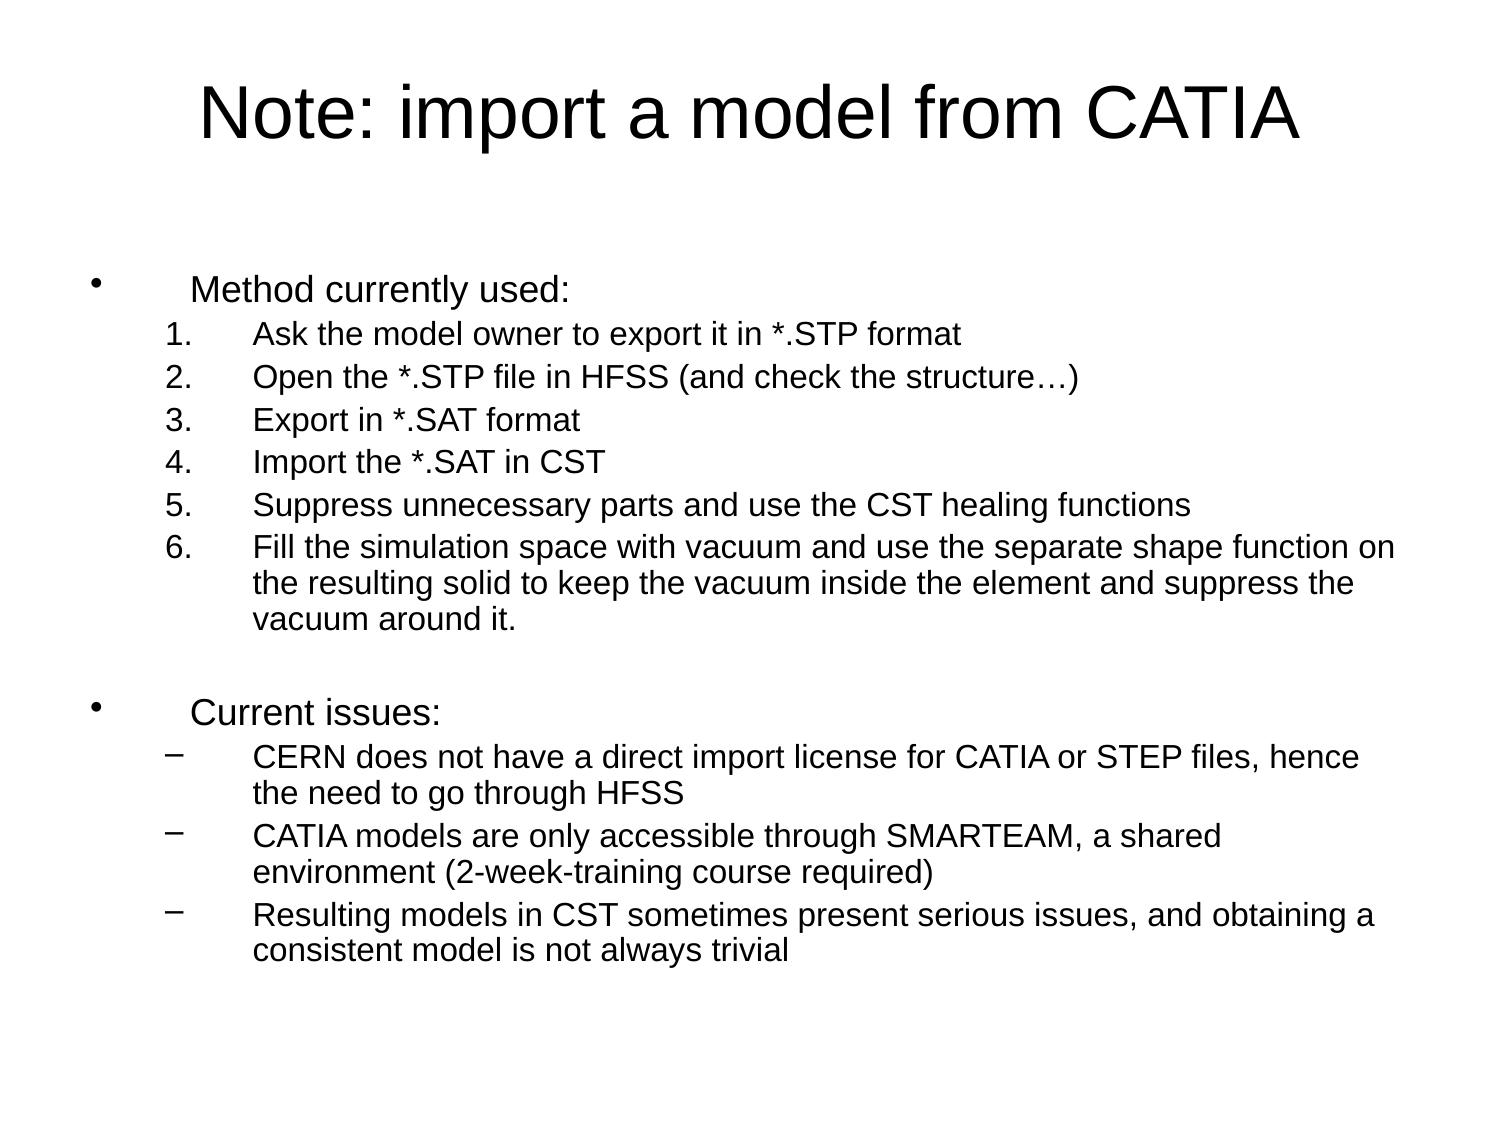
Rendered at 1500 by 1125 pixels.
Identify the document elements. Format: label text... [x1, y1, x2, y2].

title Note: import a model from CATIA [74, 44, 1426, 173]
list Method currently used: Ask the model owner to export it in *.STP format Open the *.STP file in HFSS (and check the structure…) Export in *.SAT format Import the *.SAT in CST Suppress unnecessary parts and use the CST healing functions Fill the simulation space with vacuum and use the separate shape function on the resulting solid to keep the vacuum inside the element and suppress the vacuum around it. Current issues: CERN does not have a direct import license for CATIA or STEP files, hence the need to go through HFSS CATIA models are only accessible through SMARTEAM, a shared environment (2-week-training course required) Resulting models in CST sometimes present serious issues, and obtaining a consistent model is not always trivial [74, 262, 1426, 1006]
